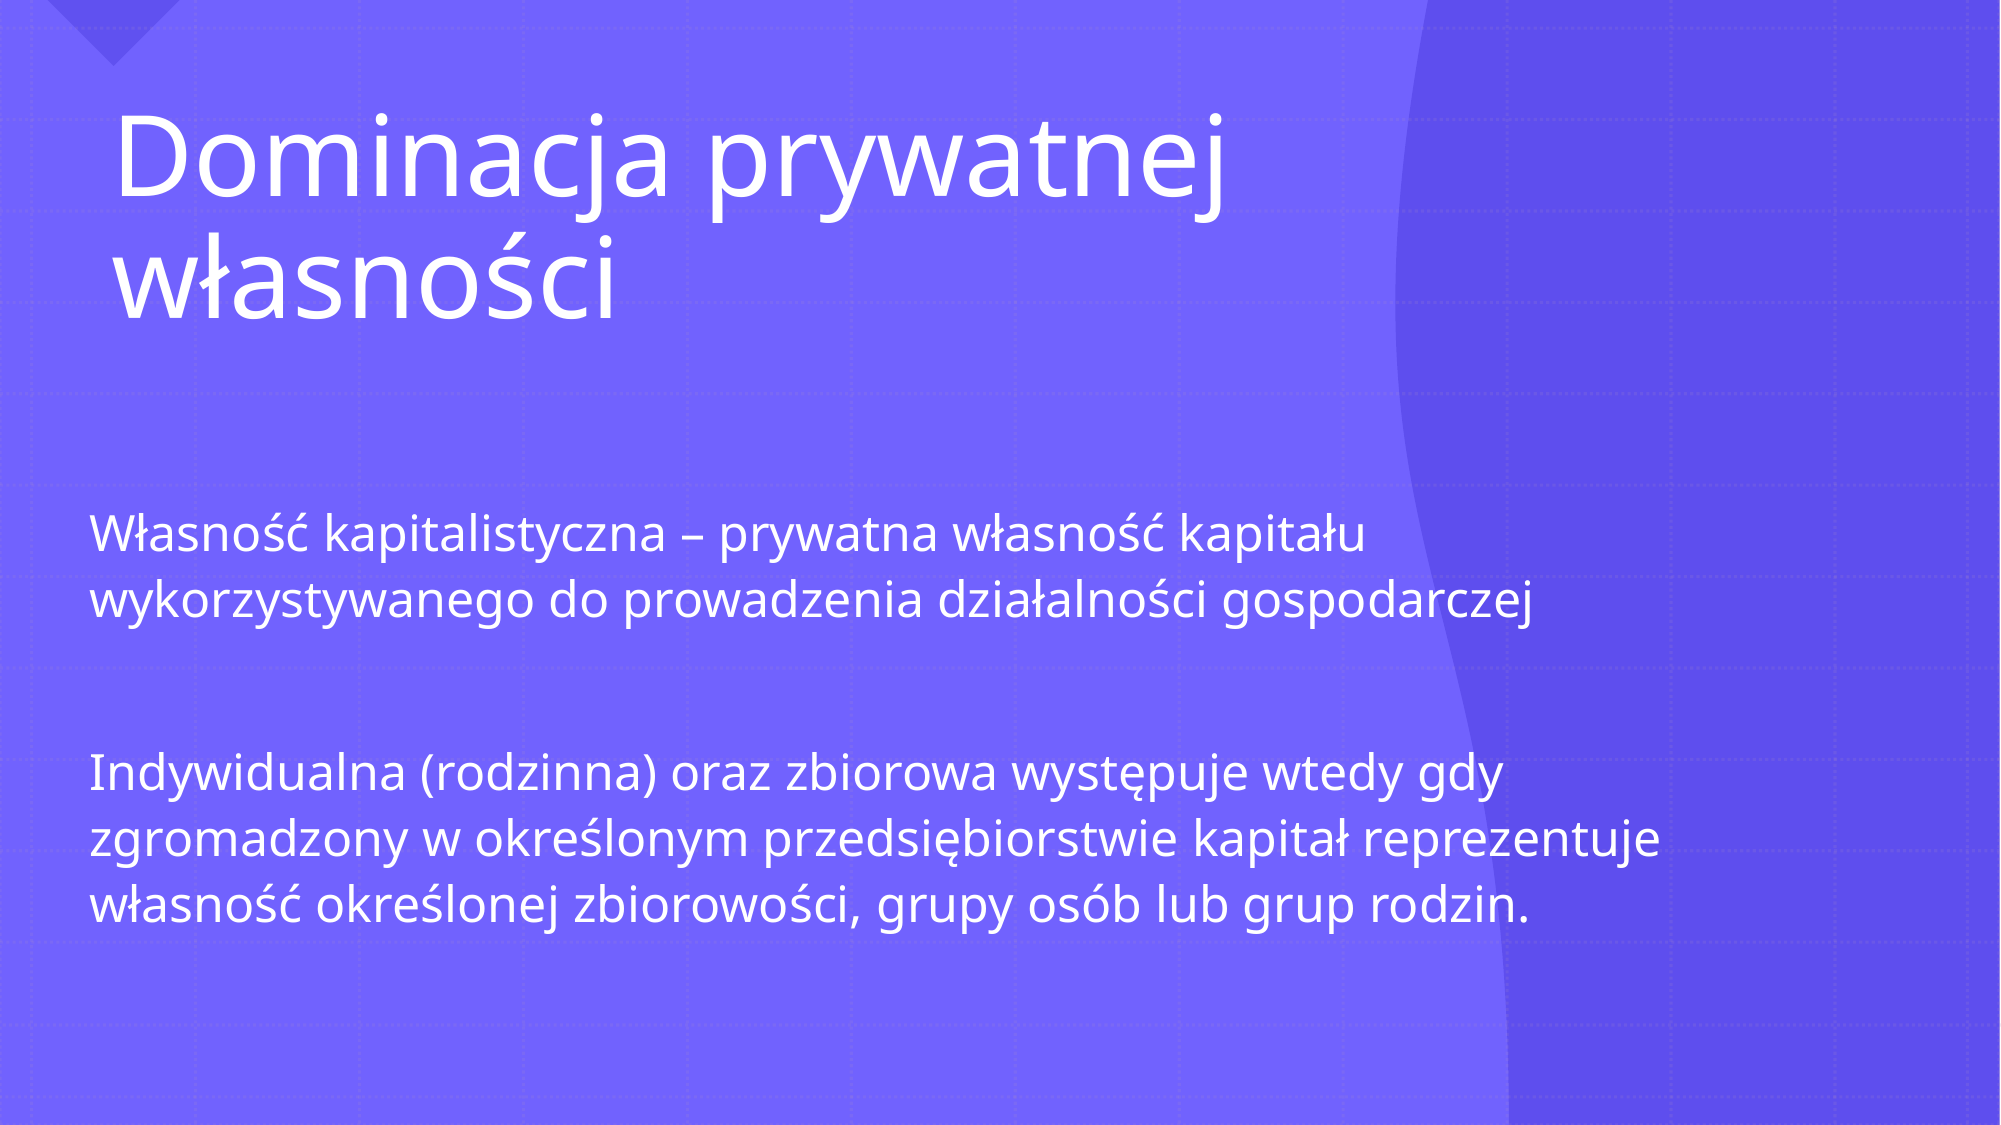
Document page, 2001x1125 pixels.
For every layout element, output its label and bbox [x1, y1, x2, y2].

text_box [0, 0, 2000, 1125]
